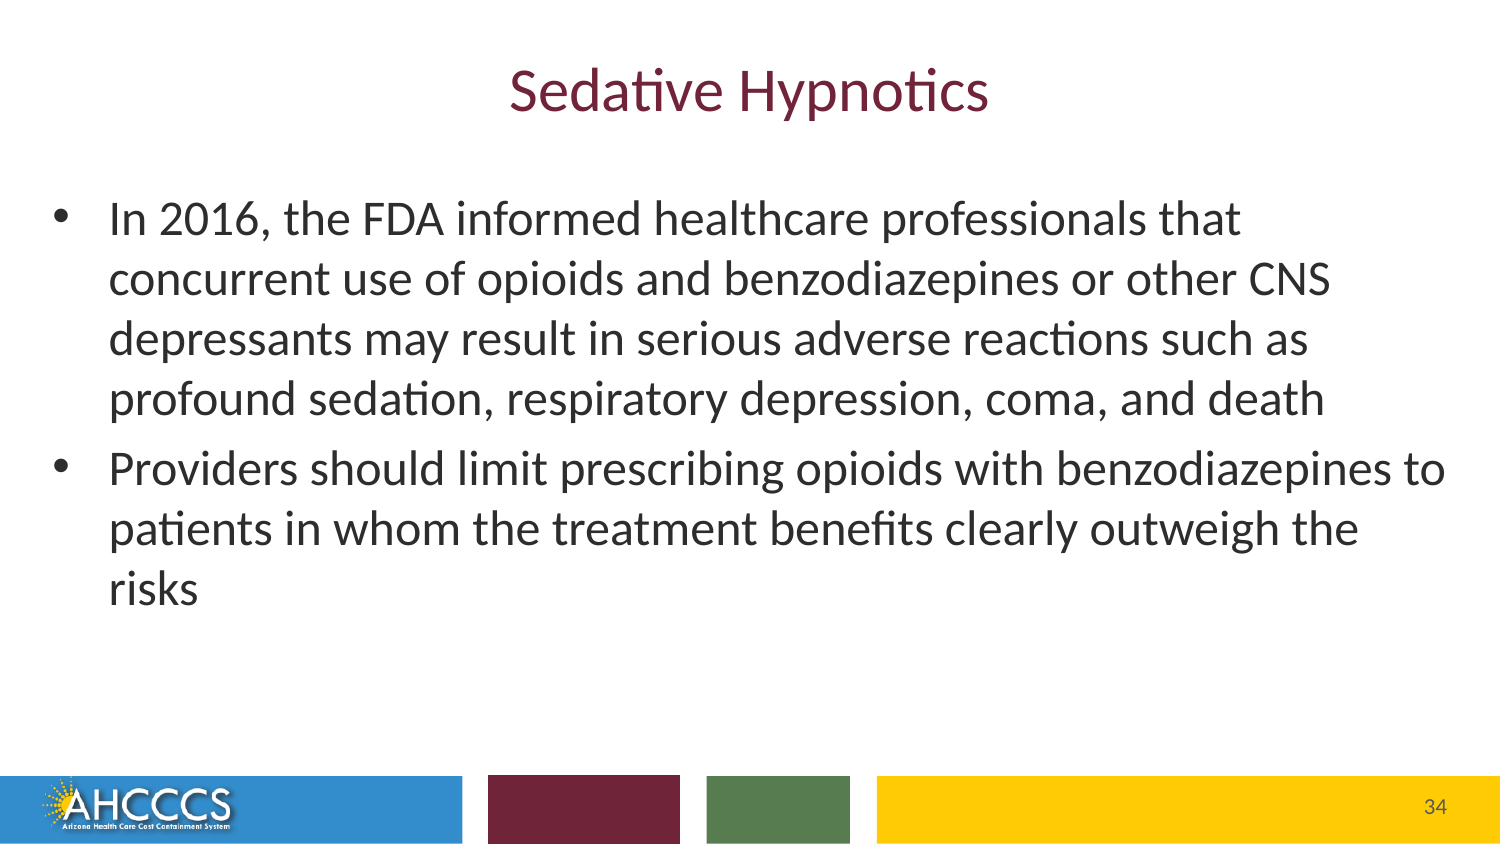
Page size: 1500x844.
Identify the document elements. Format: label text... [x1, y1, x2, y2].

picture [42, 807, 230, 830]
list In 2016, the FDA informed healthcare professionals that concurrent use of opioids and benzodiazepines or other CNS depressants may result in serious adverse reactions such as profound sedation, respiratory depression, coma, and death Providers should limit prescribing opioids with benzodiazepines to patients in whom the treatment benefits clearly outweigh the risks [37, 178, 1463, 807]
title Sedative Hypnotics [75, 22, 1425, 163]
